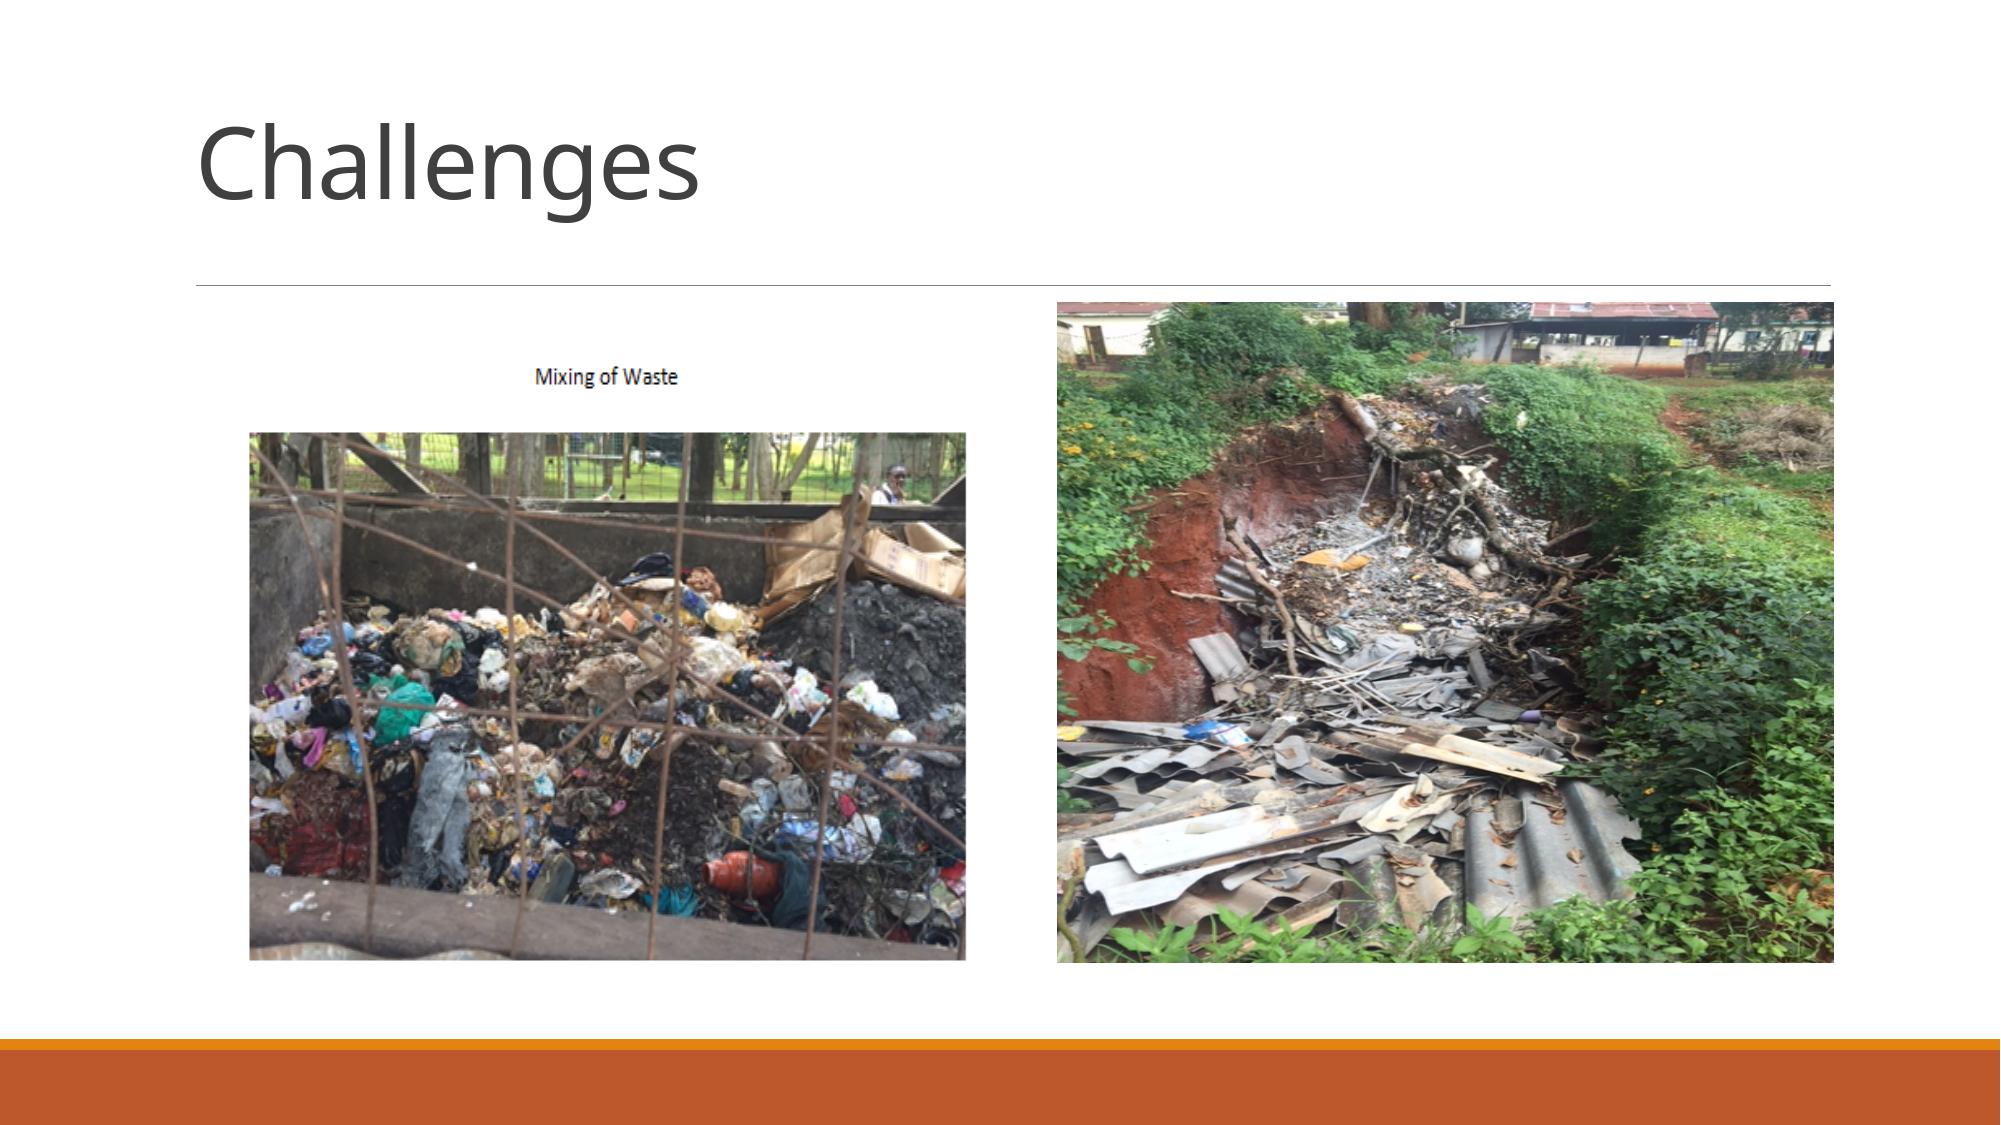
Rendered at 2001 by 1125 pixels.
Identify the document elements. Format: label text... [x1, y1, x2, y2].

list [1057, 302, 1835, 964]
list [209, 289, 1007, 1010]
title Challenges [180, 47, 1830, 228]
